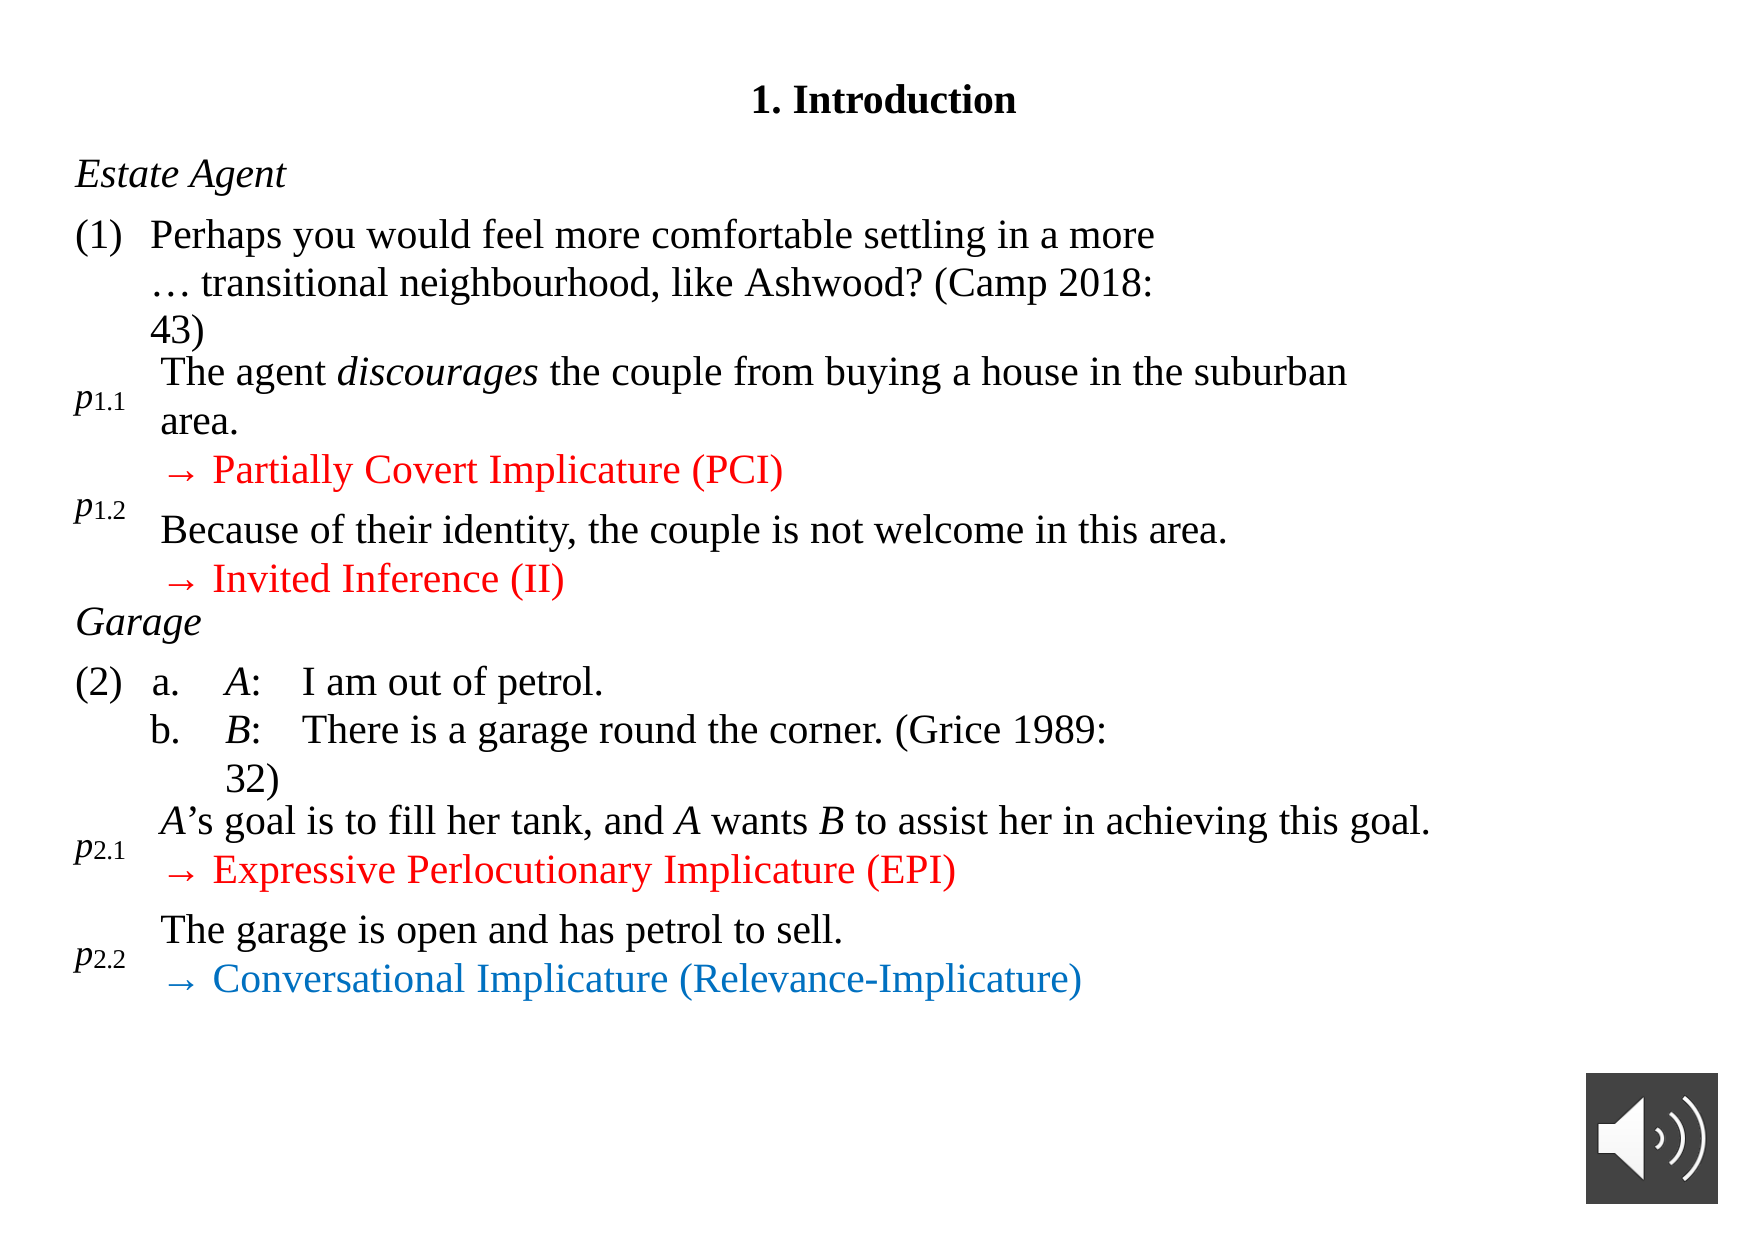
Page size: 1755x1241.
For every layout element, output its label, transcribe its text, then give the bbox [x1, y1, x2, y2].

text_box A: I am out of petrol. B: There is a garage round the corner. (Grice 1989: 32) [222, 652, 1173, 792]
text_box The agent discourages the couple from buying a house in the suburban area. → Partially Covert Implicature (PCI) Because of their identity, the couple is not welcome in this area. → Invited Inference (II) [158, 343, 1434, 601]
text_box p1.2 [72, 454, 132, 532]
text_box p2.1 [72, 795, 132, 873]
slide_number 8 [1263, 1153, 1667, 1216]
title 1. Introduction [447, 70, 1323, 280]
text_box Estate Agent (1) Perhaps you would feel more comfortable settling in a more … transitional neighbourhood, like Ashwood? (Camp 2018: 43) [72, 133, 1206, 353]
text_box Garage (2) a. b. [72, 581, 205, 753]
text_box p1.1 [72, 346, 132, 424]
text_box A’s goal is to fill her tank, and A wants B to assist her in achieving this goal. → Expressive Perlocutionary Implicature (EPI) The garage is open and has petrol to sell. → Conversational Implicature (Relevance-Implicature) [158, 792, 1432, 1001]
text_box p2.2 [72, 903, 132, 981]
picture [1585, 1071, 1719, 1206]
